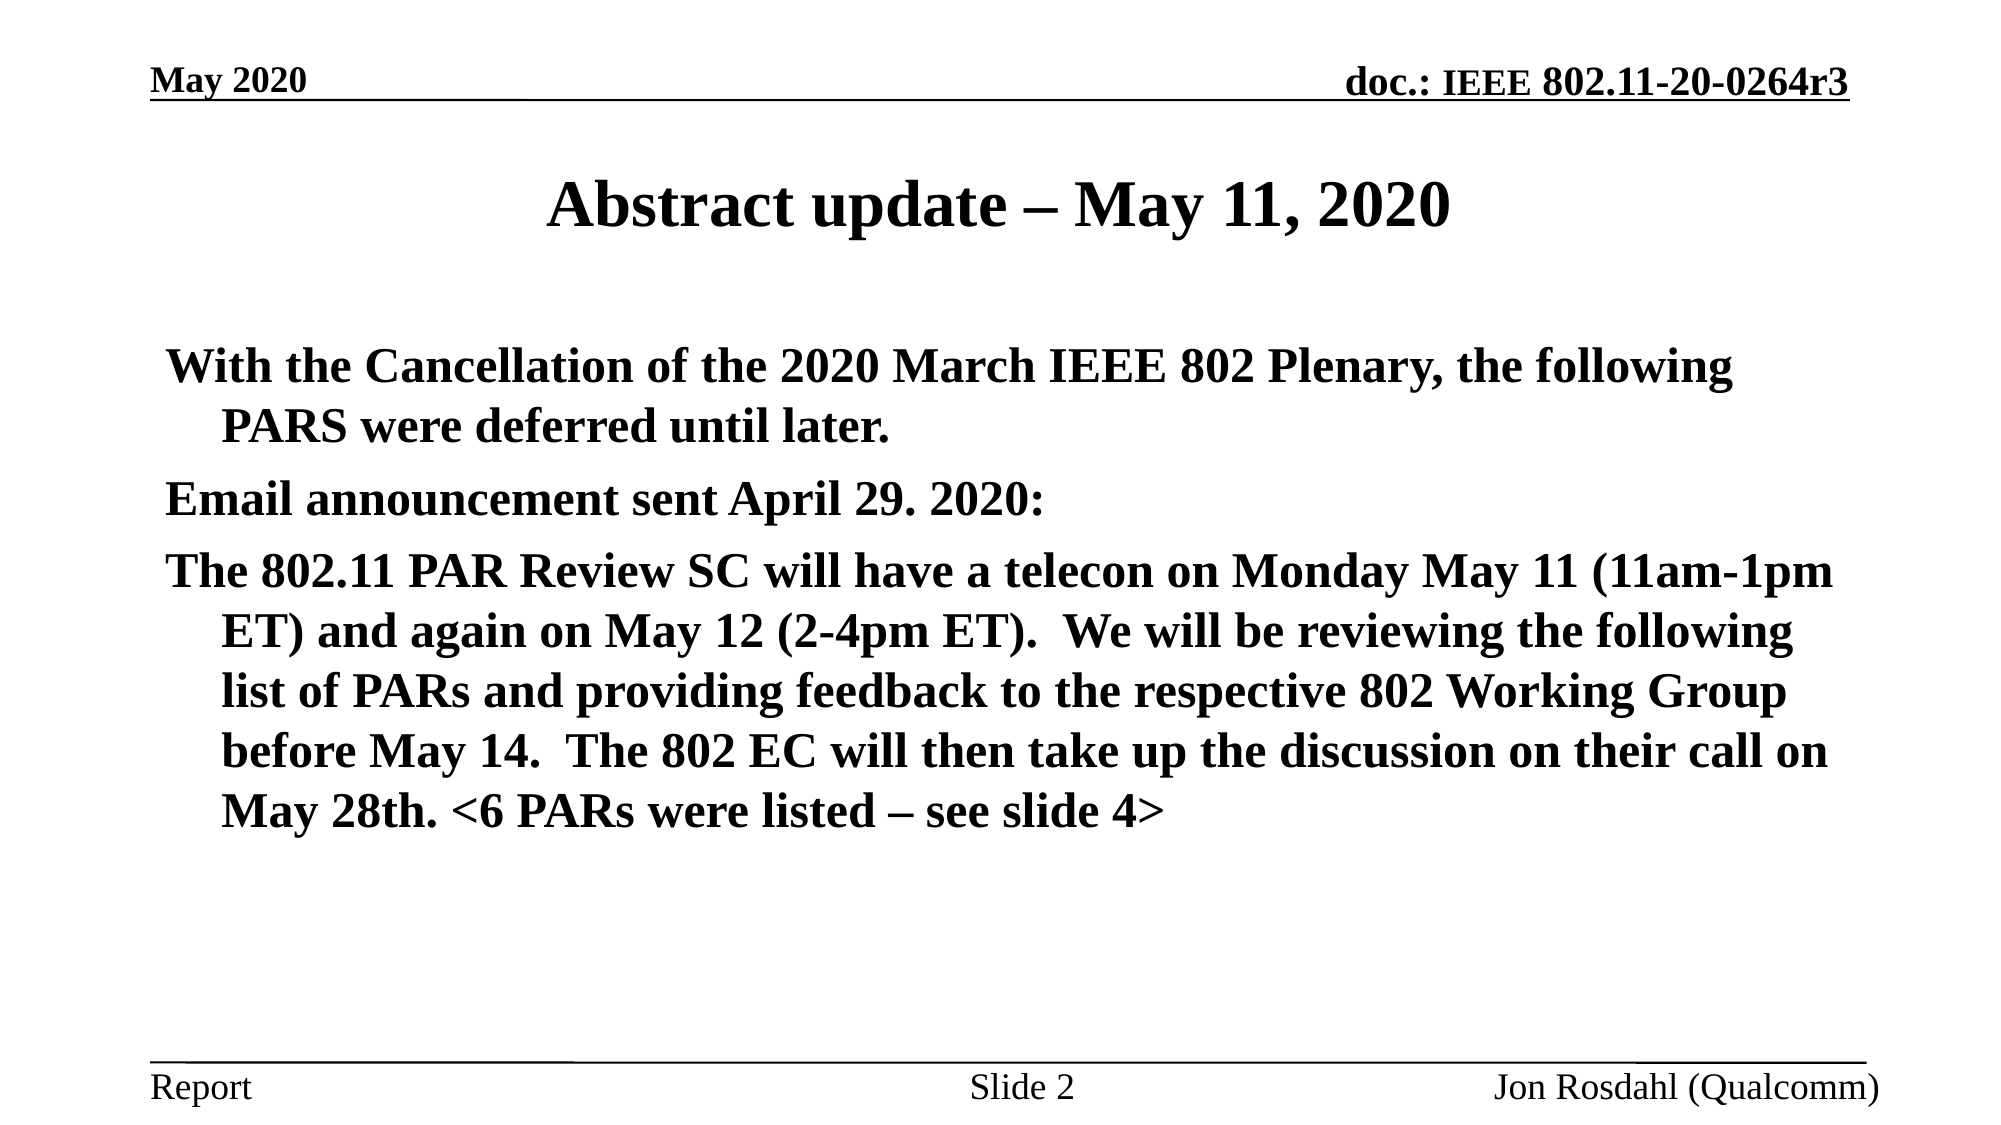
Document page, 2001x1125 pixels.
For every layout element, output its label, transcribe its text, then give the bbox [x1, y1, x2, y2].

slide_number Slide 2 [950, 1061, 1095, 1125]
list With the Cancellation of the 2020 March IEEE 802 Plenary, the following PARS were deferred until later. Email announcement sent April 29. 2020: The 802.11 PAR Review SC will have a telecon on Monday May 11 (11am-1pm ET) and again on May 12 (2-4pm ET). We will be reviewing the following list of PARs and providing feedback to the respective 802 Working Group before May 14. The 802 EC will then take up the discussion on their call on May 28th. <6 PARs were listed – see slide 4> [149, 324, 1850, 1000]
title Abstract update – May 11, 2020 [149, 112, 1850, 288]
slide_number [149, 49, 431, 100]
footer Jon Rosdahl (Qualcomm) [1436, 1061, 1881, 1108]
